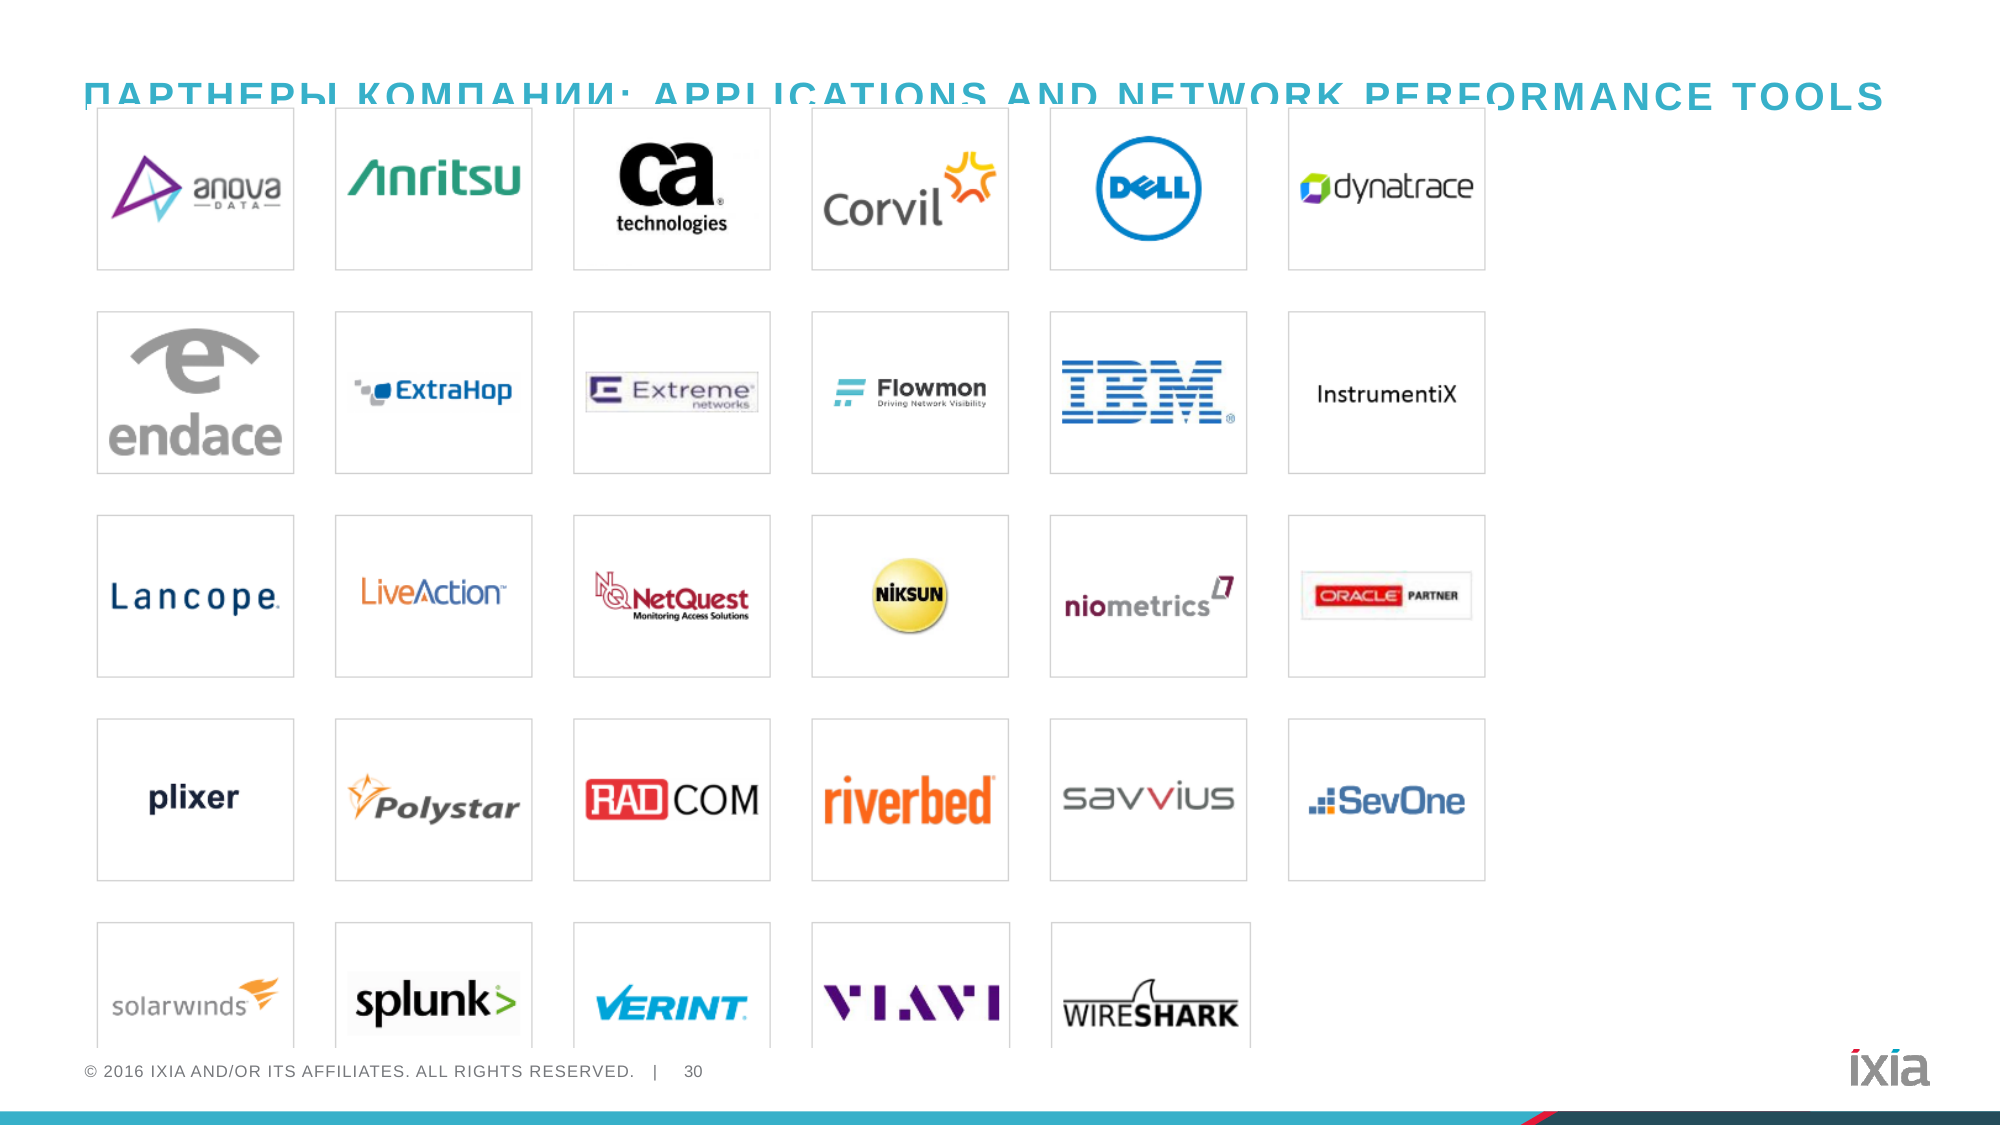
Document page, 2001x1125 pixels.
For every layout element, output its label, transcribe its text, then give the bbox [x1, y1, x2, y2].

picture [1851, 1049, 1930, 1086]
title ПАРТНЕРЫ КОМПАНИИ: Applications and network performance tools [68, 43, 1982, 127]
picture [87, 104, 1498, 1048]
